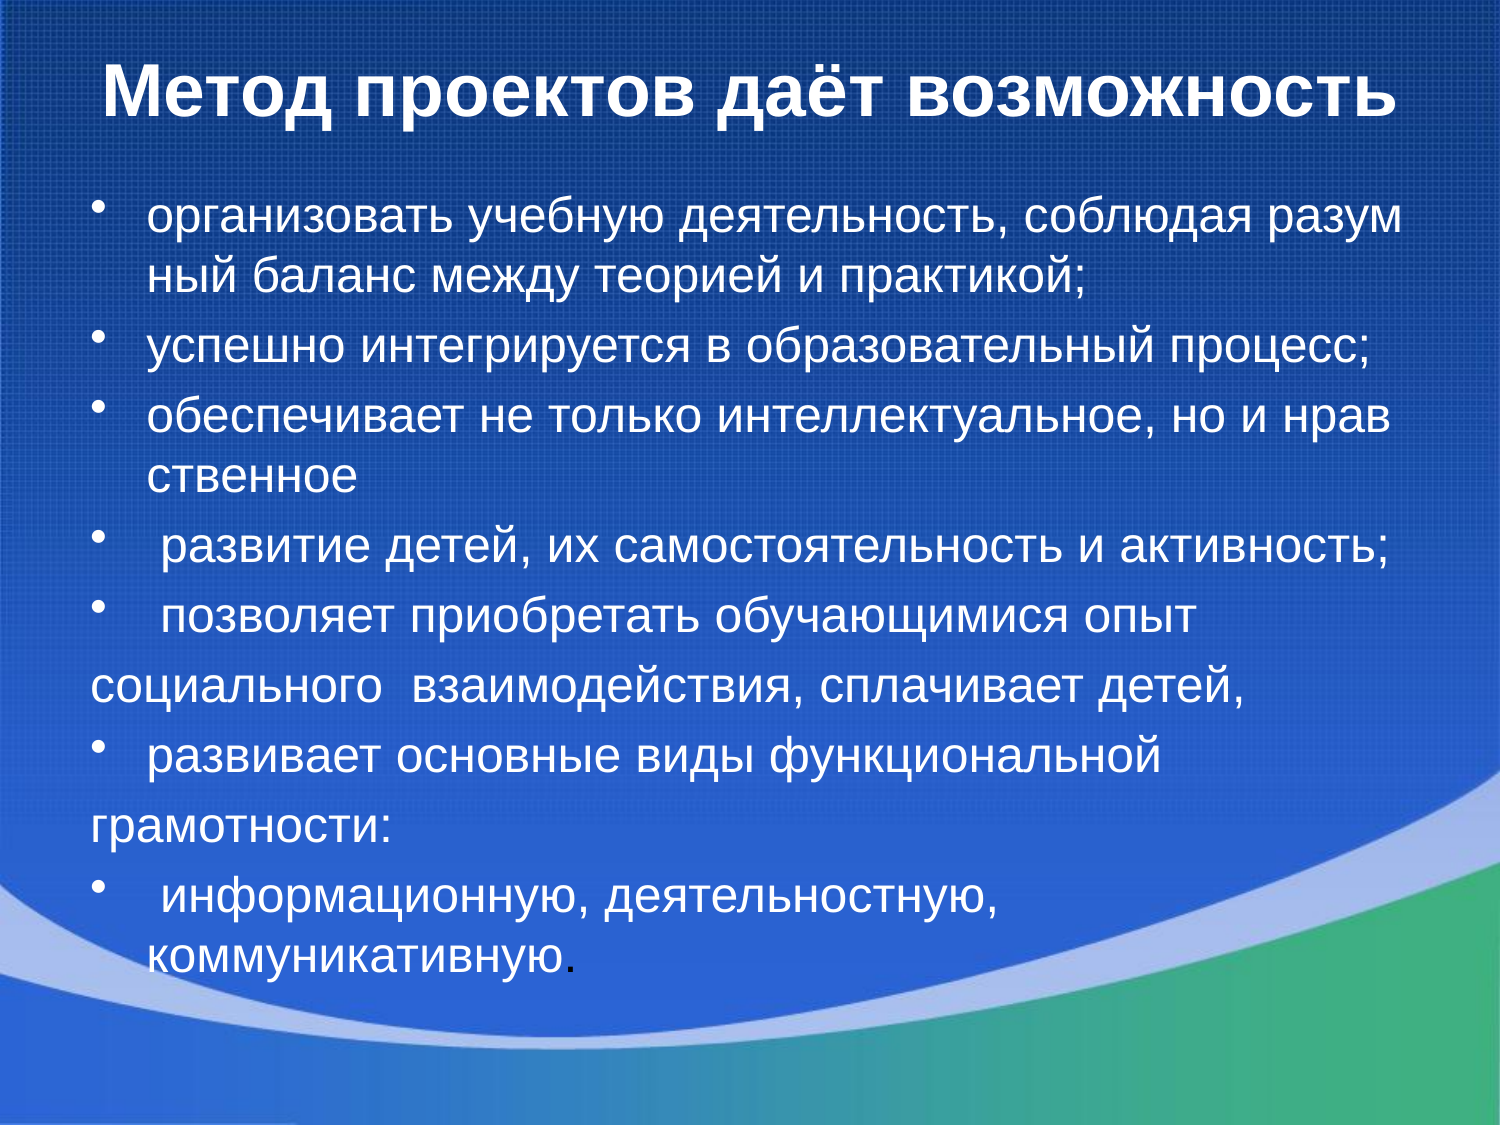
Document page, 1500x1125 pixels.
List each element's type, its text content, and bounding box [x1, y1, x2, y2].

title Метод проектов даёт возможность [75, 78, 1425, 175]
list организовать учебную деятельность, соблюдая разумный баланс между теорией и практикой; успешно интегрируется в образовательный процесс; обеспечивает не только интеллектуальное, но и нравственное развитие детей, их самостоятельность и активность; позволяет приобретать обучающимися опыт социального взаимодействия, сплачивает детей, развивает основные виды функциональной грамотности: информационную, деятельностную, коммуникативную. [75, 175, 1425, 1005]
picture [0, 0, 1500, 1125]
